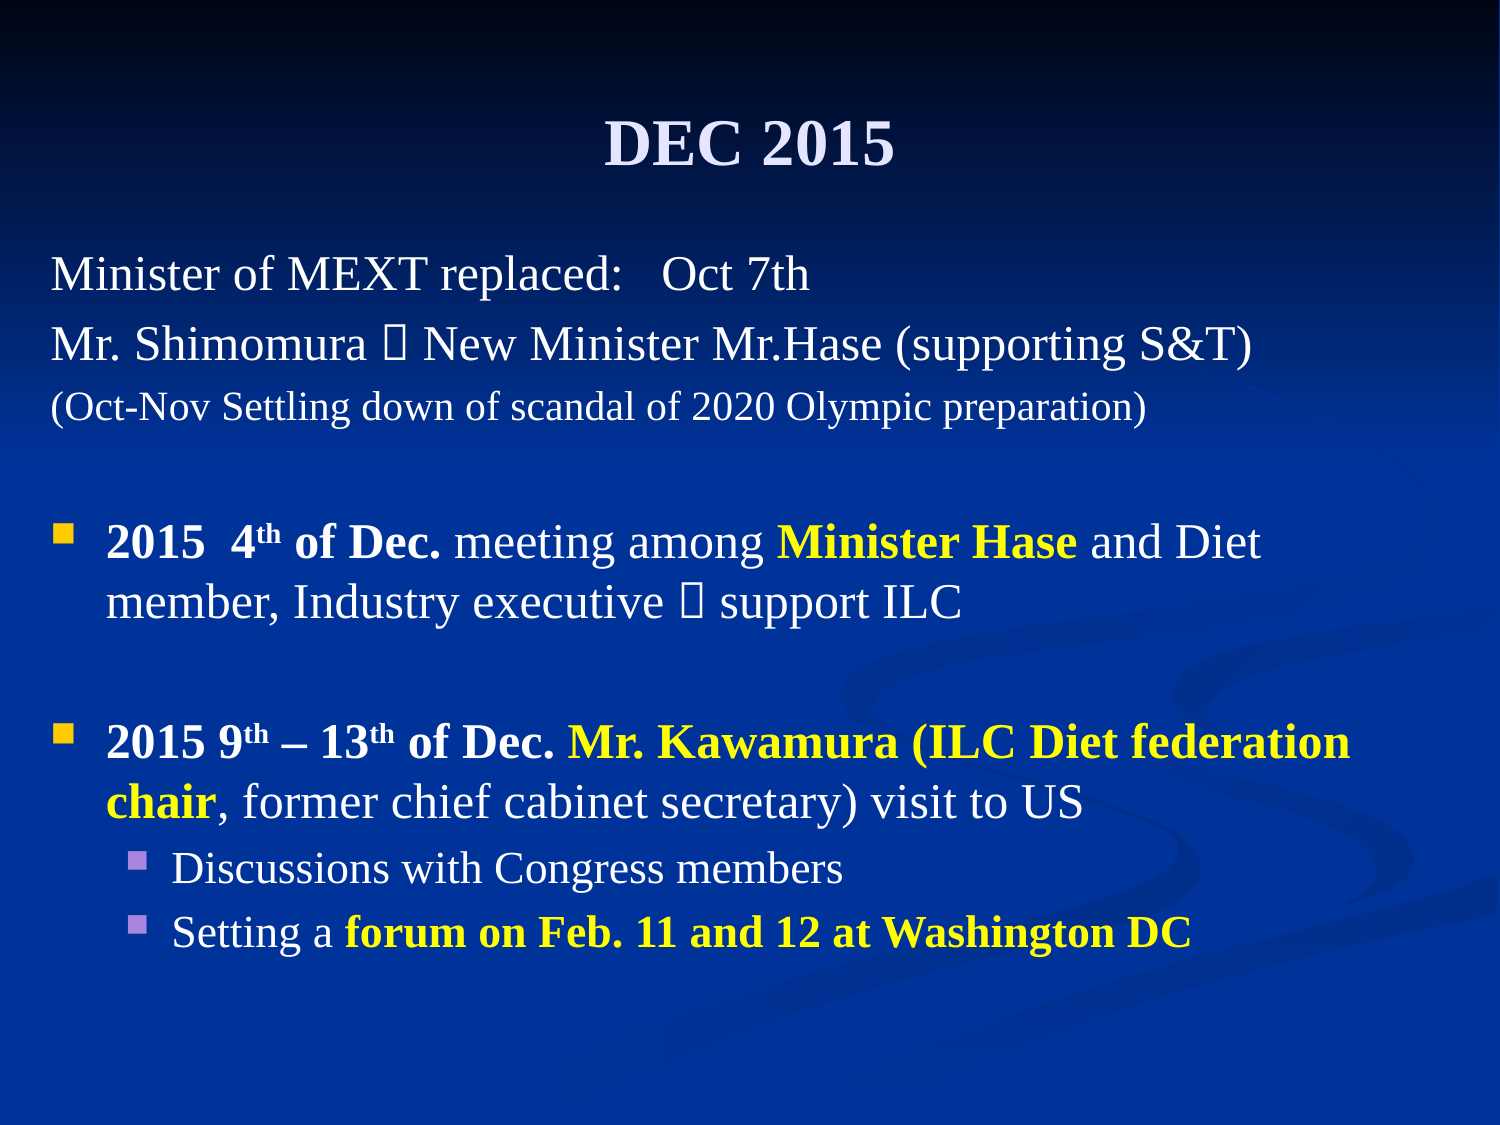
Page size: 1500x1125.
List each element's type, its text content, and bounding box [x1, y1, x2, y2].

list Minister of MEXT replaced: Oct 7th Mr. Shimomura  New Minister Mr.Hase (supporting S&T) (Oct-Nov Settling down of scandal of 2020 Olympic preparation) 2015 4th of Dec. meeting among Minister Hase and Diet member, Industry executive  support ILC 2015 9th – 13th of Dec. Mr. Kawamura (ILC Diet federation chair, former chief cabinet secretary) visit to US Discussions with Congress members Setting a forum on Feb. 11 and 12 at Washington DC [35, 232, 1461, 971]
title DEC 2015 [75, 45, 1425, 232]
